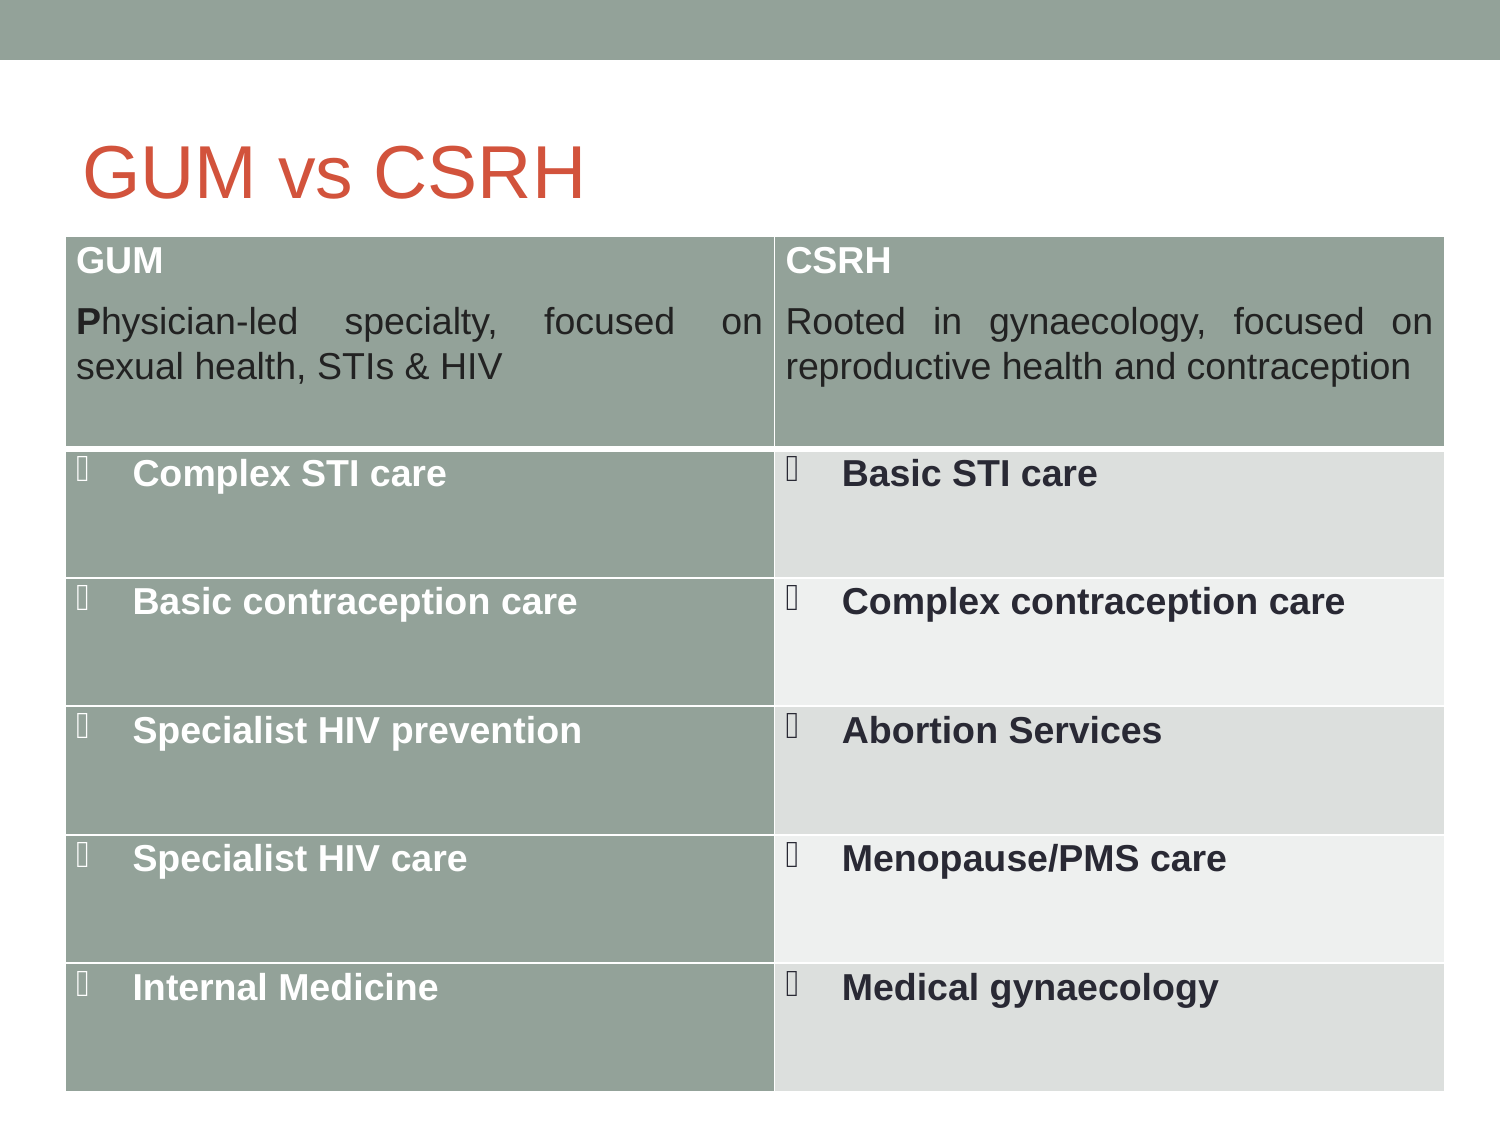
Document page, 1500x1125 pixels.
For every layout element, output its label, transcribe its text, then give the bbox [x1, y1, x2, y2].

table_cell Abortion Services [775, 707, 1444, 834]
table_cell Complex STI care [66, 452, 774, 577]
table_cell Internal Medicine [66, 964, 774, 1091]
title GUM vs CSRH [75, 87, 1425, 235]
table_cell Basic contraception care [66, 579, 774, 705]
table_cell Medical gynaecology [775, 964, 1444, 1091]
table_header CSRH Rooted in gynaecology, focused on reproductive health and contraception [775, 237, 1444, 446]
table_cell Specialist HIV care [66, 836, 774, 962]
table_cell Specialist HIV prevention [66, 707, 774, 834]
table_cell Menopause/PMS care [775, 836, 1444, 962]
table_header GUM Physician-led specialty, focused on sexual health, STIs & HIV [66, 237, 774, 446]
table_cell Basic STI care [775, 452, 1444, 577]
table_cell Complex contraception care [775, 579, 1444, 705]
